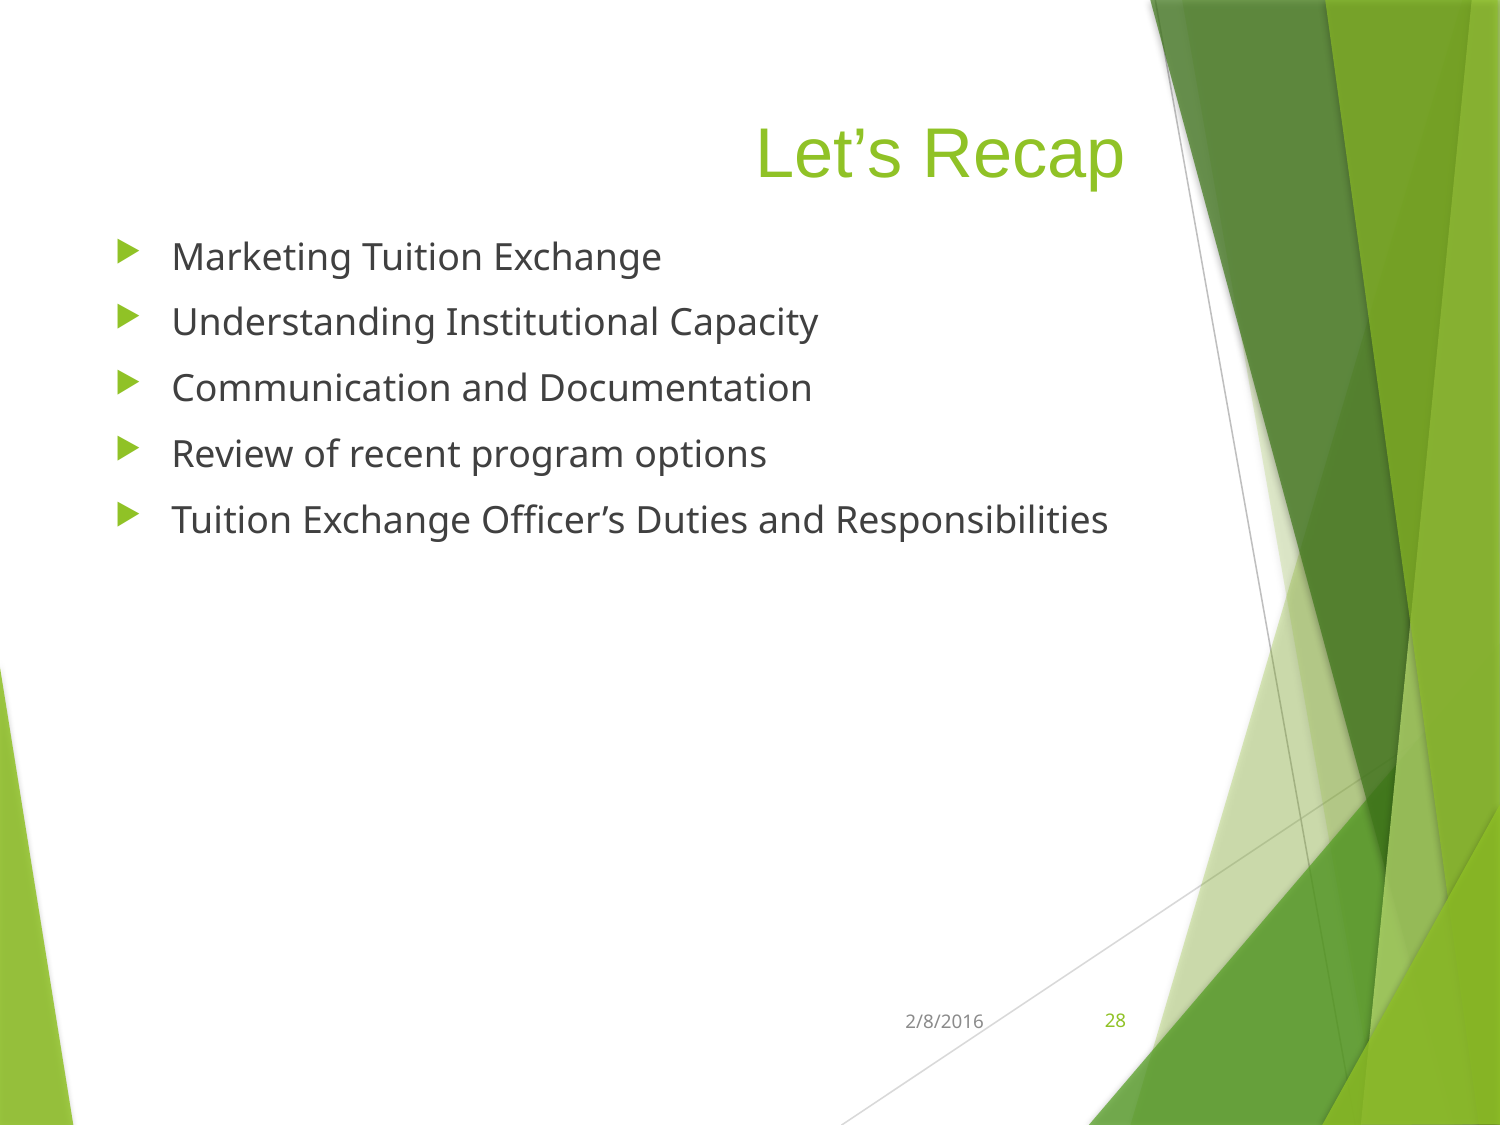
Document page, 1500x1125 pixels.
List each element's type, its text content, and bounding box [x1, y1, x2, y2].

slide_number 28 [1057, 991, 1142, 1051]
list Marketing Tuition Exchange Understanding Institutional Capacity Communication and Documentation Review of recent program options Tuition Exchange Officer’s Duties and Responsibilities [99, 224, 1142, 862]
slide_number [886, 991, 999, 1051]
title Let’s Recap [99, 99, 1142, 200]
